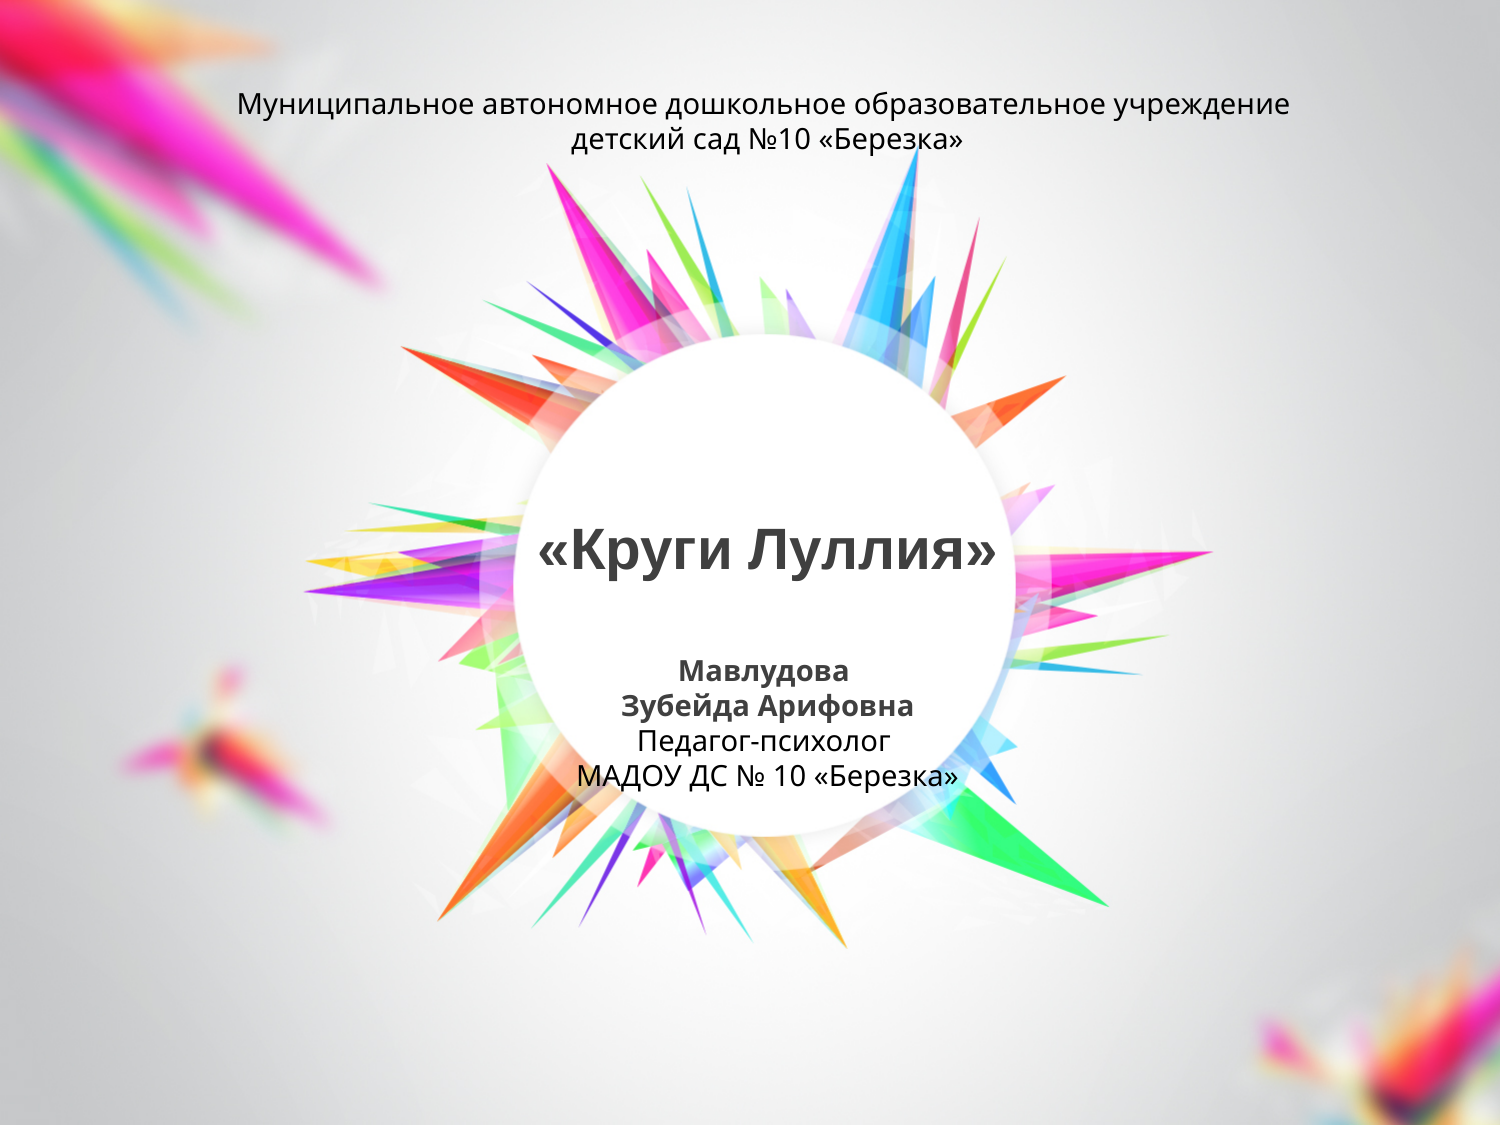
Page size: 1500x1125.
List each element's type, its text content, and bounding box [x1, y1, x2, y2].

text_box Мавлудова Зубейда Арифовна Педагог-психолог МАДОУ ДС № 10 «Березка» [487, 645, 1049, 800]
picture [0, 0, 1500, 1125]
text_box «Круги Луллия» [519, 503, 1016, 589]
text_box Муниципальное автономное дошкольное образовательное учреждение детский сад №10 «Березка» [159, 78, 1376, 163]
